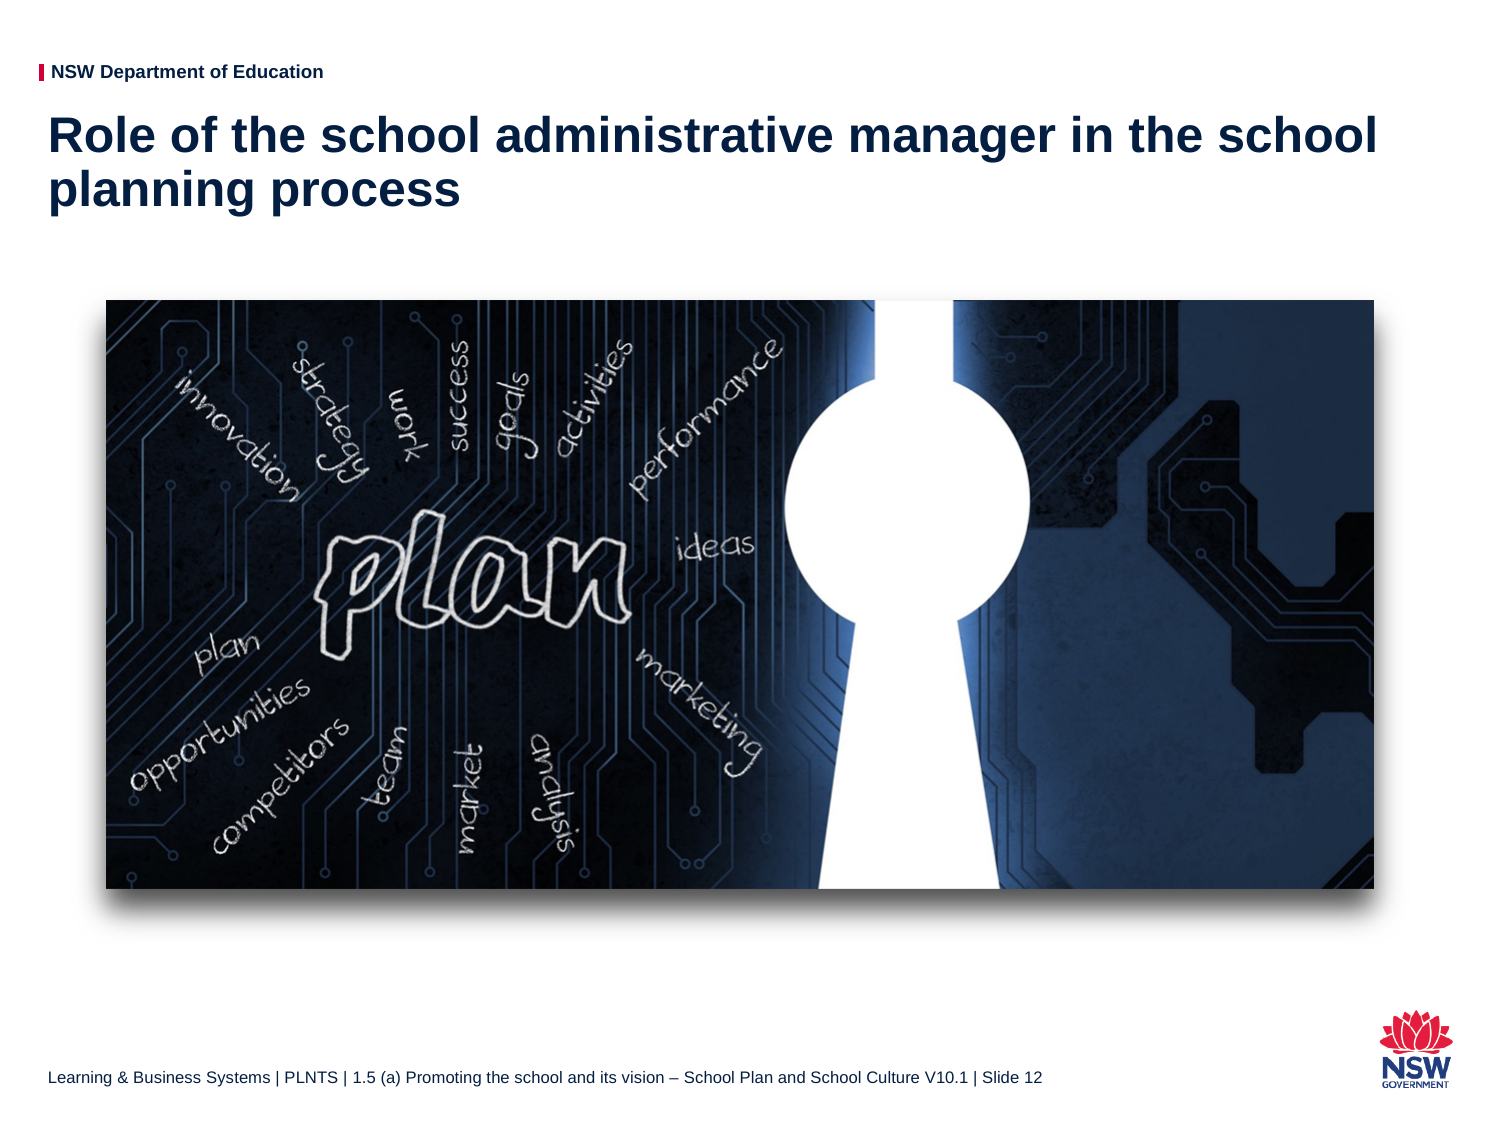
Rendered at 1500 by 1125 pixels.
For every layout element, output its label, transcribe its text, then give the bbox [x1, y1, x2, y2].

picture [1375, 1004, 1457, 1026]
title Role of the school administrative manager in the school planning process [47, 122, 1463, 205]
picture [64, 279, 1416, 952]
picture [1375, 1087, 1457, 1093]
footer Learning & Business Systems | PLNTS | 1.5 (a) Promoting the school and its vision – School Plan and School Culture V10.1 | Slide 12 [47, 1026, 1463, 1087]
